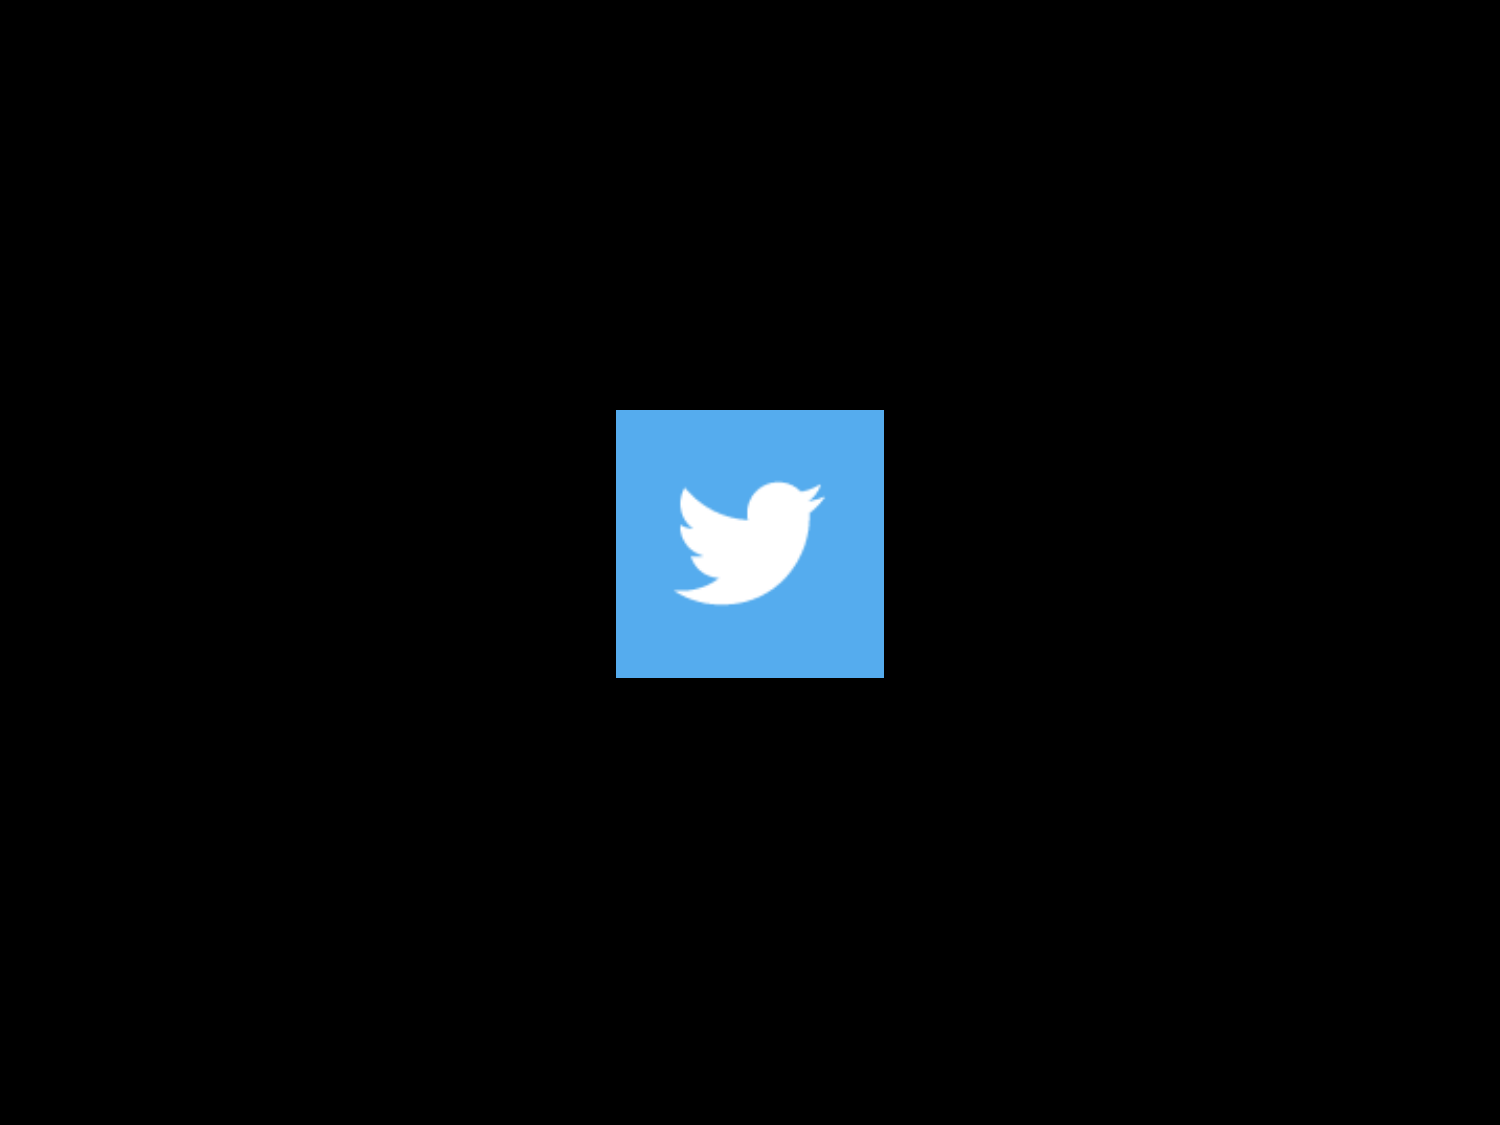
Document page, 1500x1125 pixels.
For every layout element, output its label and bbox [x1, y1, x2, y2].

picture [616, 410, 884, 678]
